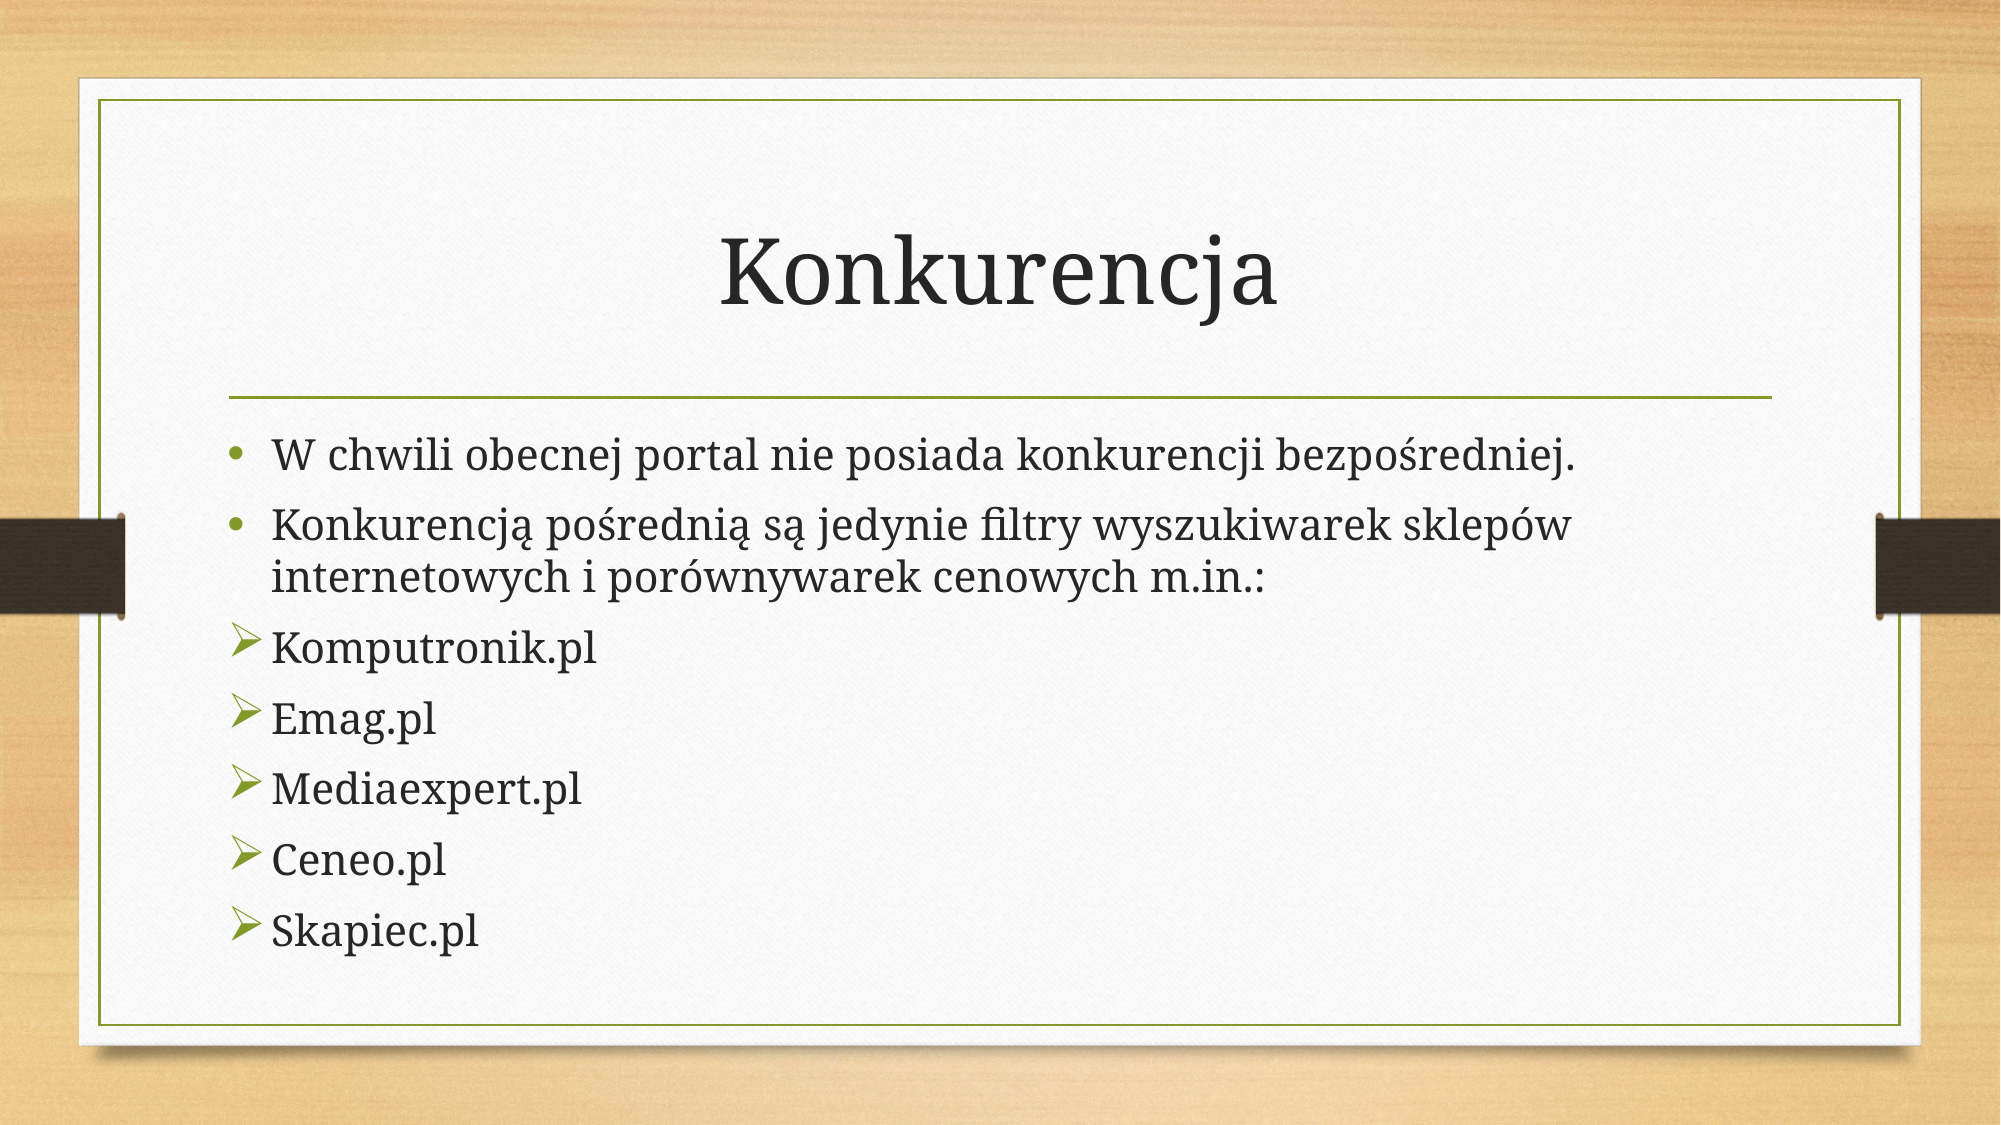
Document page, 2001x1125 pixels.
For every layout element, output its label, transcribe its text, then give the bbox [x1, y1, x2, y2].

picture [0, 0, 2001, 1125]
title Konkurencja [212, 161, 1788, 375]
list W chwili obecnej portal nie posiada konkurencji bezpośredniej. Konkurencją pośrednią są jedynie filtry wyszukiwarek sklepów internetowych i porównywarek cenowych m.in.: Komputronik.pl Emag.pl Mediaexpert.pl Ceneo.pl Skapiec.pl [212, 419, 1788, 964]
